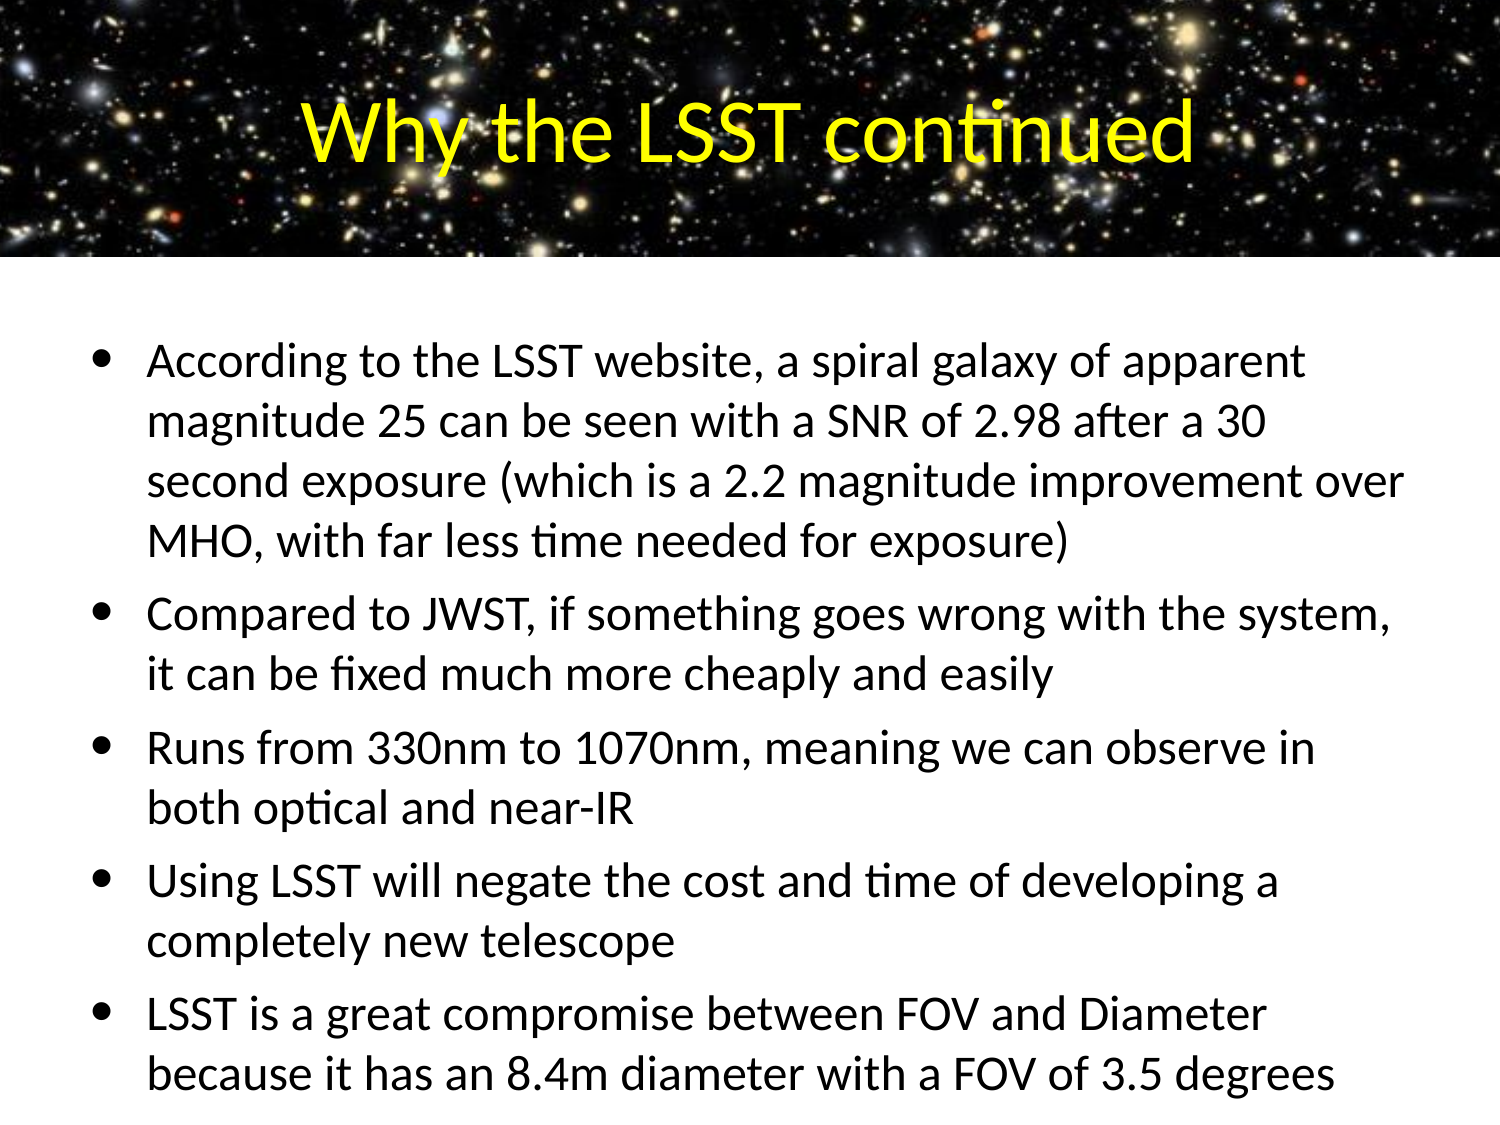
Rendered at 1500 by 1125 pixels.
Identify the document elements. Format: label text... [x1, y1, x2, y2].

list According to the LSST website, a spiral galaxy of apparent magnitude 25 can be seen with a SNR of 2.98 after a 30 second exposure (which is a 2.2 magnitude improvement over MHO, with far less time needed for exposure) Compared to JWST, if something goes wrong with the system, it can be fixed much more cheaply and easily Runs from 330nm to 1070nm, meaning we can observe in both optical and near-IR Using LSST will negate the cost and time of developing a completely new telescope LSST is a great compromise between FOV and Diameter because it has an 8.4m diameter with a FOV of 3.5 degrees [75, 312, 1425, 1055]
text_box [0, 0, 1500, 257]
title Why the LSST continued [75, 32, 1425, 220]
